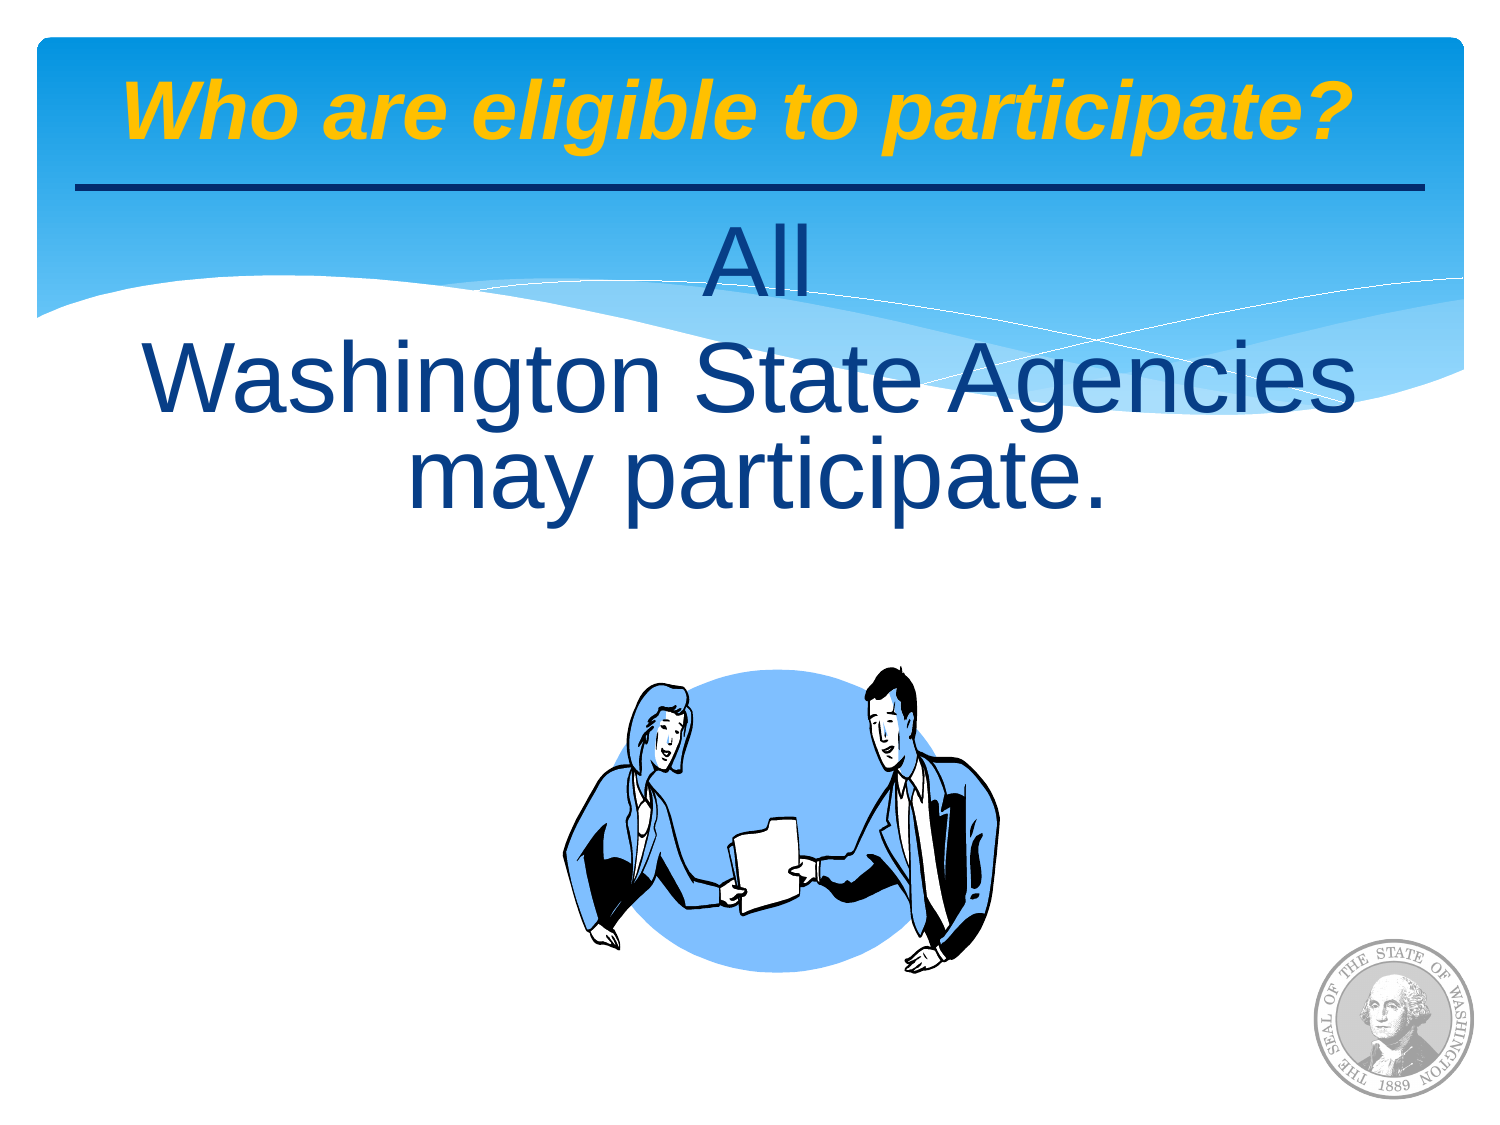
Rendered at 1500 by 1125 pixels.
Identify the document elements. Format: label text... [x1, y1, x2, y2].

list All Washington State Agencies may participate. [75, 300, 1425, 1013]
picture [562, 663, 1001, 976]
title Who are eligible to participate? [75, 12, 1425, 300]
picture [1312, 937, 1475, 1100]
